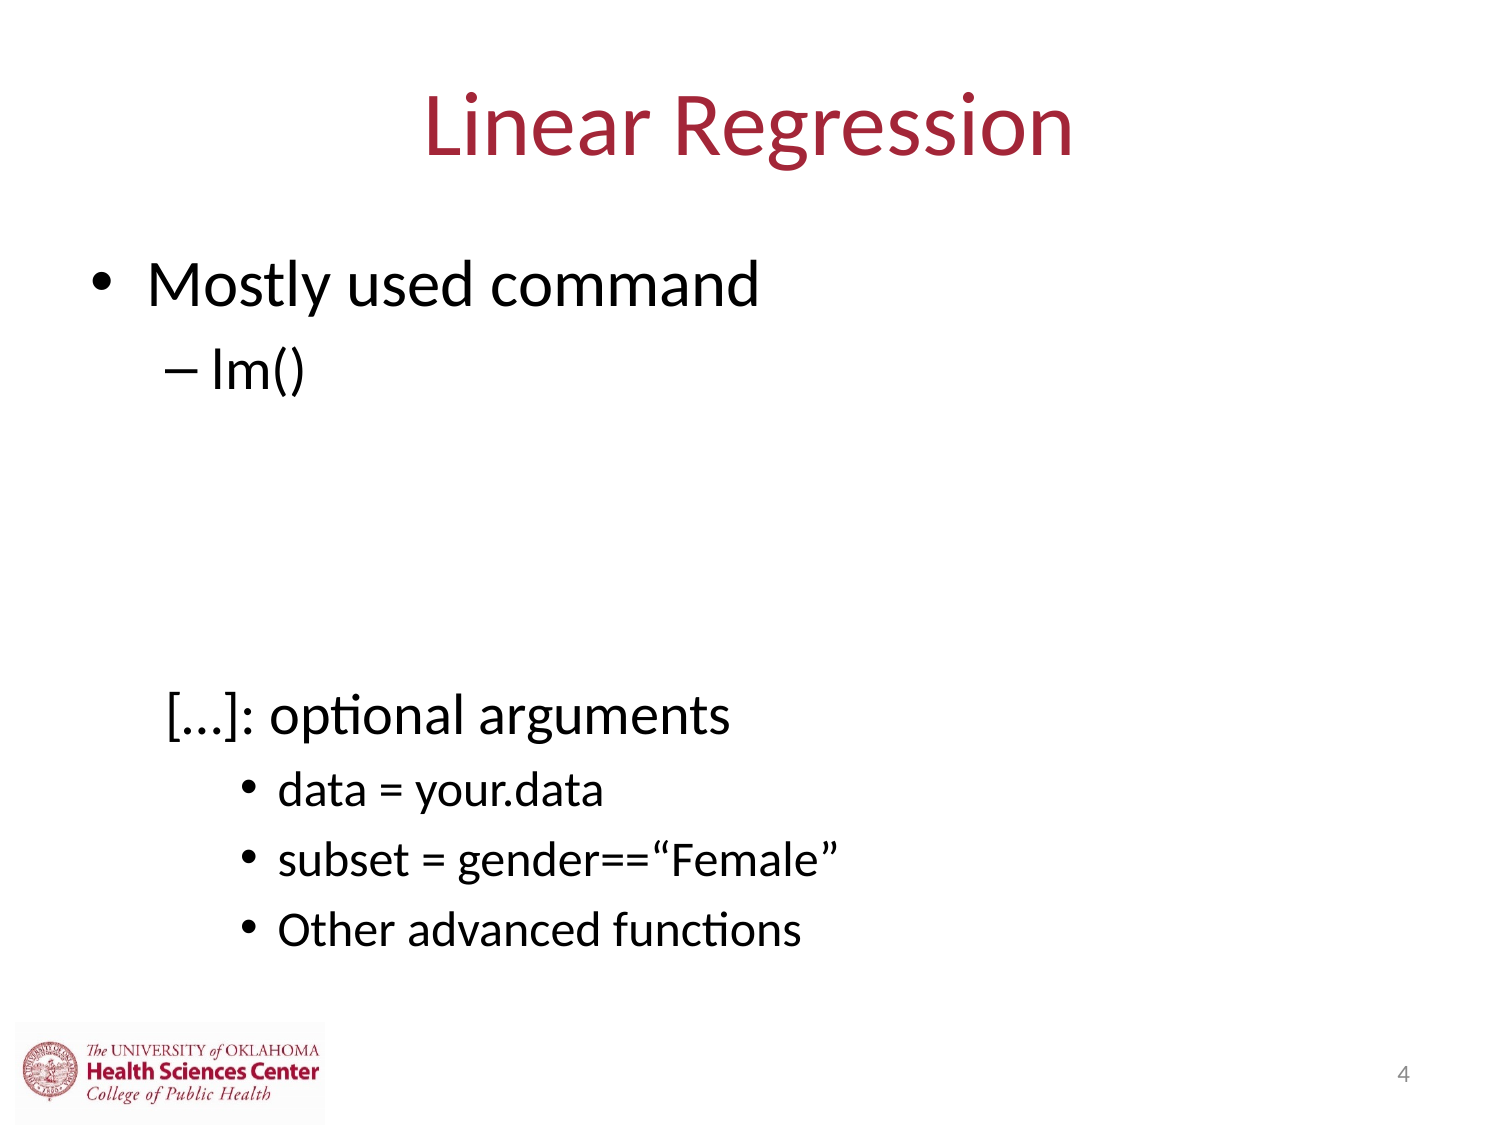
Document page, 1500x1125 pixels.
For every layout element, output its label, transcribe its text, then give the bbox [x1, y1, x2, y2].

title Linear Regression [75, 24, 1425, 213]
slide_number 4 [1074, 1042, 1425, 1103]
picture [15, 1022, 325, 1125]
